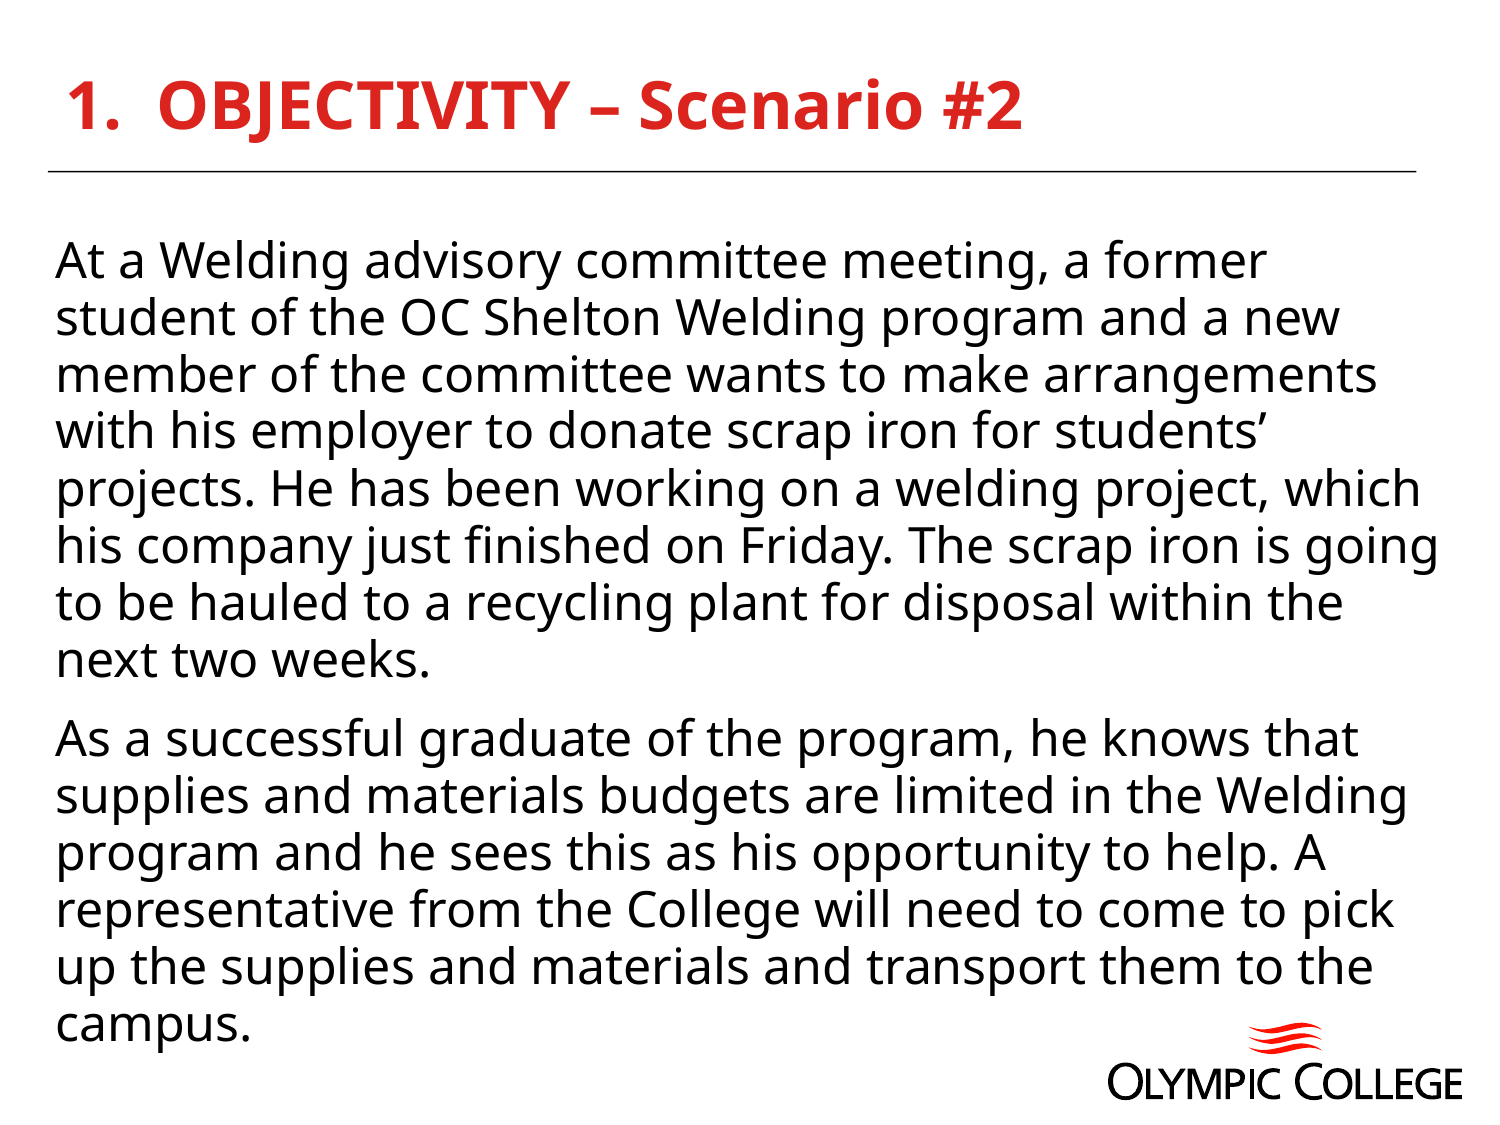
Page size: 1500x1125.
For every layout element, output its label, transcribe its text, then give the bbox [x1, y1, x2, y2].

title 1. OBJECTIVITY – Scenario #2 [50, 42, 1386, 163]
list At a Welding advisory committee meeting, a former student of the OC Shelton Welding program and a new member of the committee wants to make arrangements with his employer to donate scrap iron for students’ projects. He has been working on a welding project, which his company just finished on Friday. The scrap iron is going to be hauled to a recycling plant for disposal within the next two weeks. As a successful graduate of the program, he knows that supplies and materials budgets are limited in the Welding program and he sees this as his opportunity to help. A representative from the College will need to come to pick up the supplies and materials and transport them to the campus. [40, 224, 1466, 1027]
